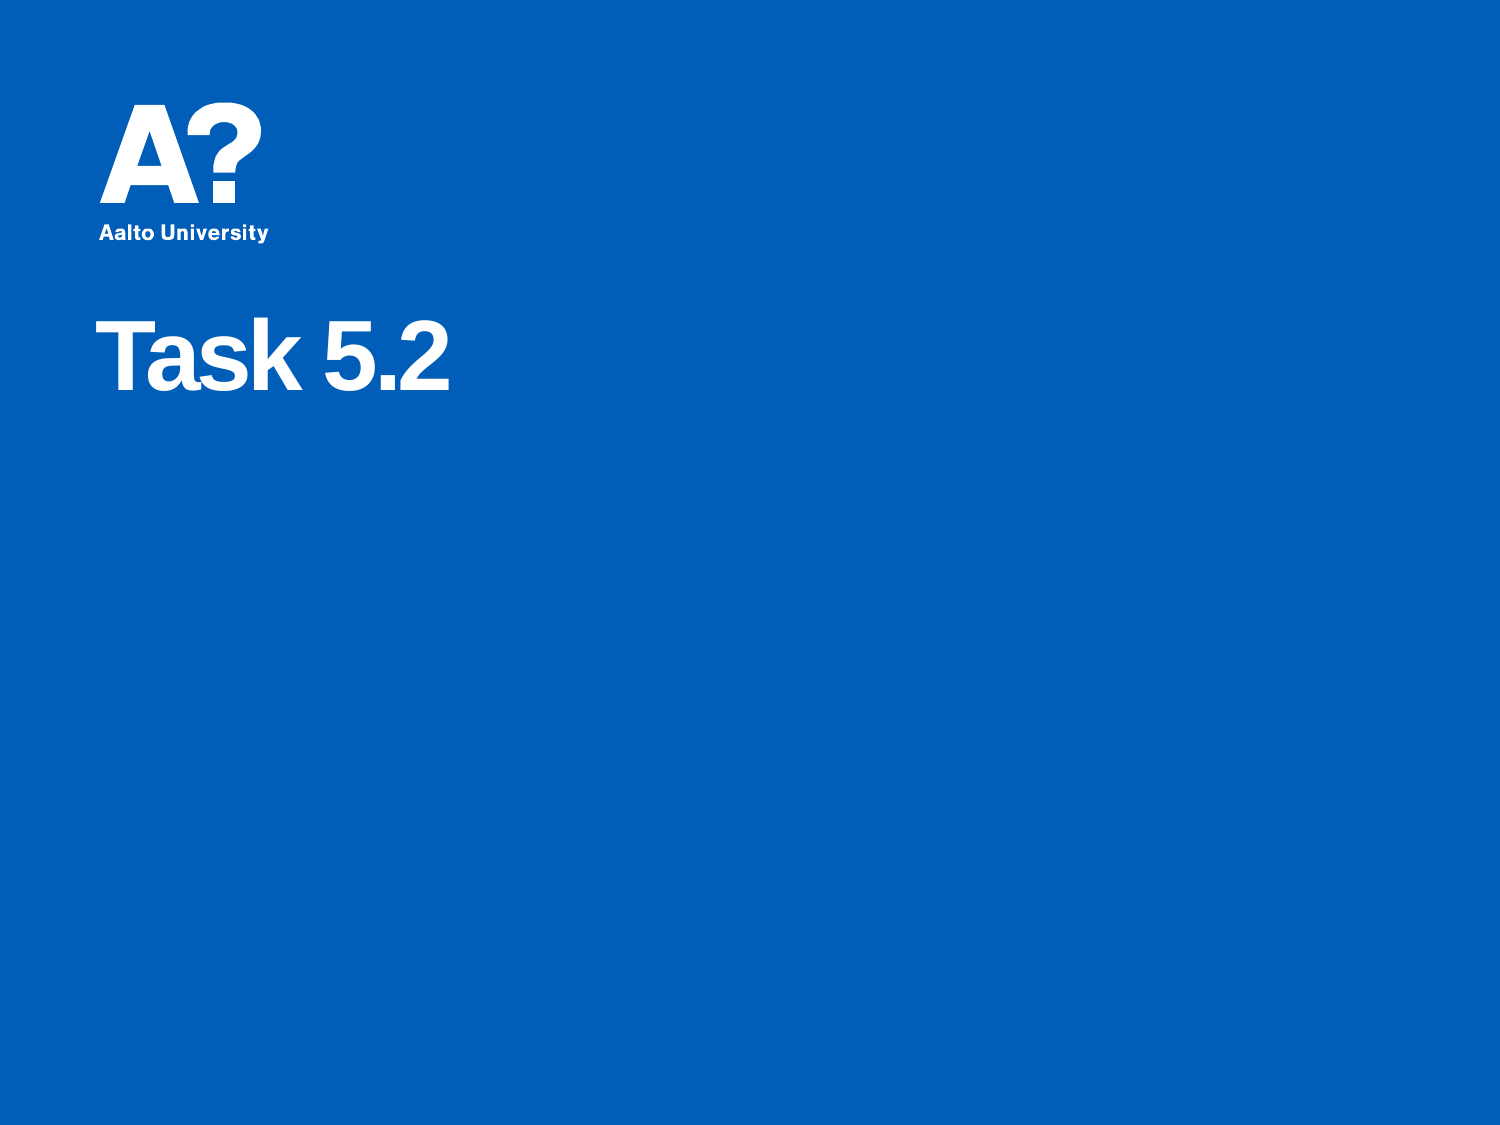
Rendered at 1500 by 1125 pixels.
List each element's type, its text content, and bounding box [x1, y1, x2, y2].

title Task 5.2 [95, 313, 1405, 856]
